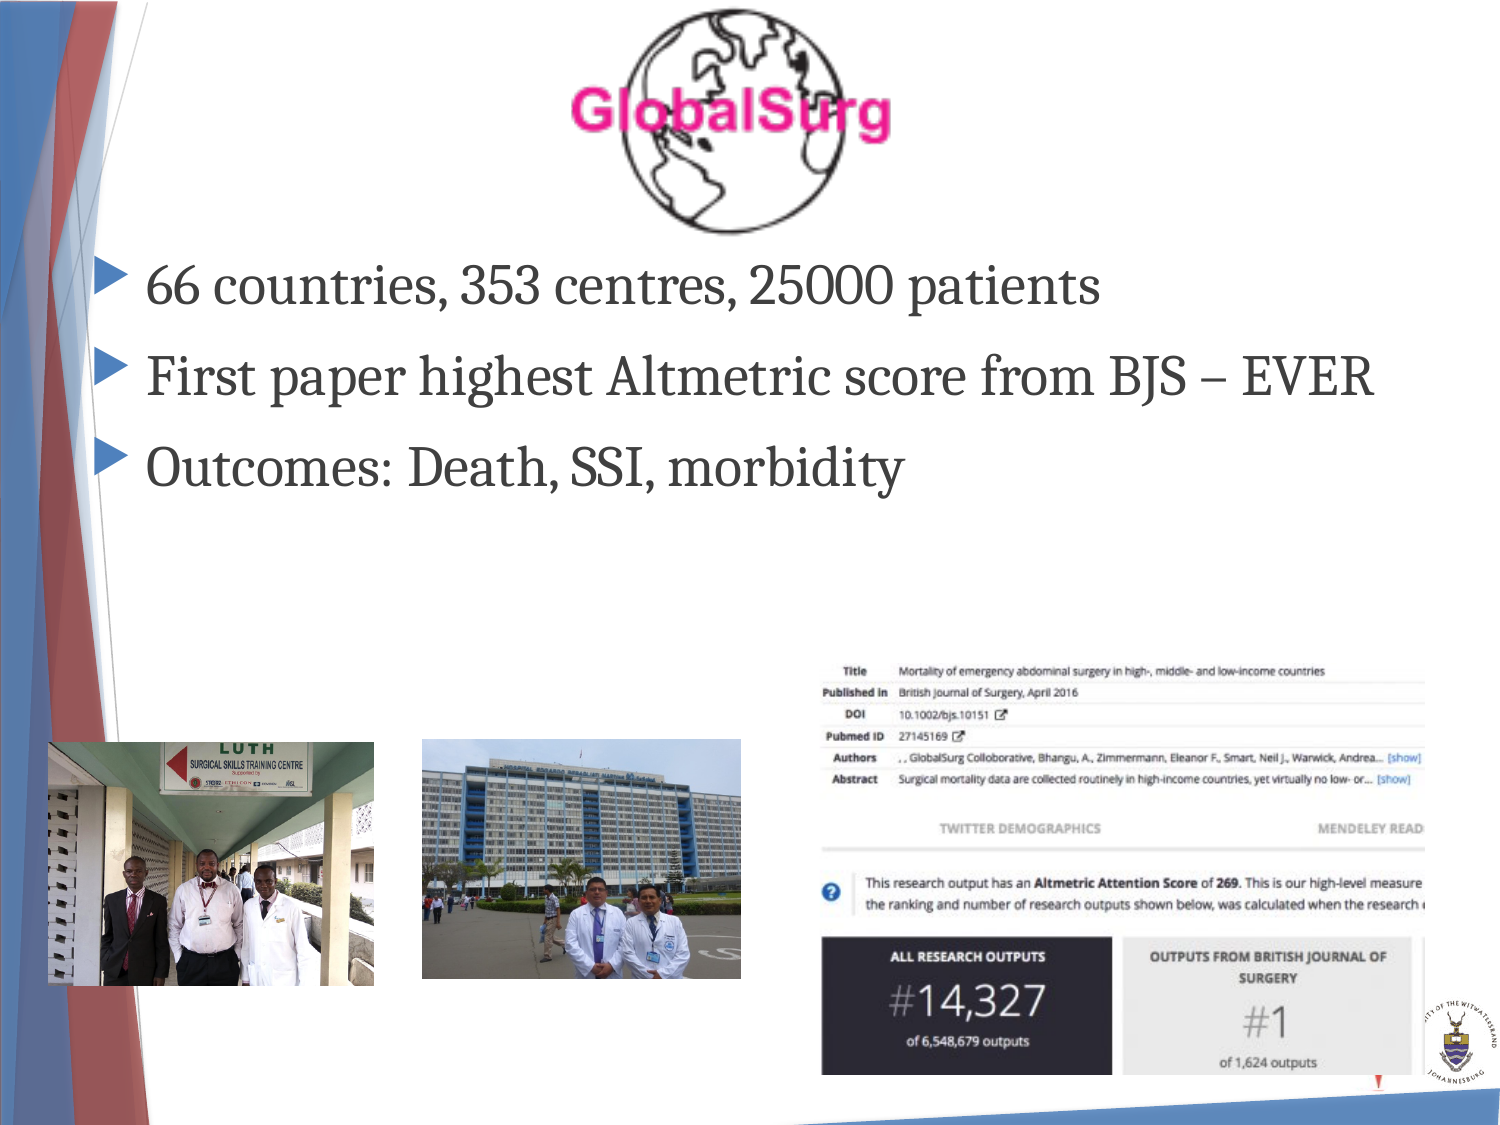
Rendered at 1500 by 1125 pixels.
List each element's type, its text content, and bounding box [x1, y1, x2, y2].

picture [813, 663, 1500, 1092]
picture [47, 741, 374, 987]
list 66 countries, 353 centres, 25000 patients First paper highest Altmetric score from BJS – EVER Outcomes: Death, SSI, morbidity [75, 238, 1425, 982]
picture [421, 739, 742, 979]
picture [559, 0, 911, 240]
